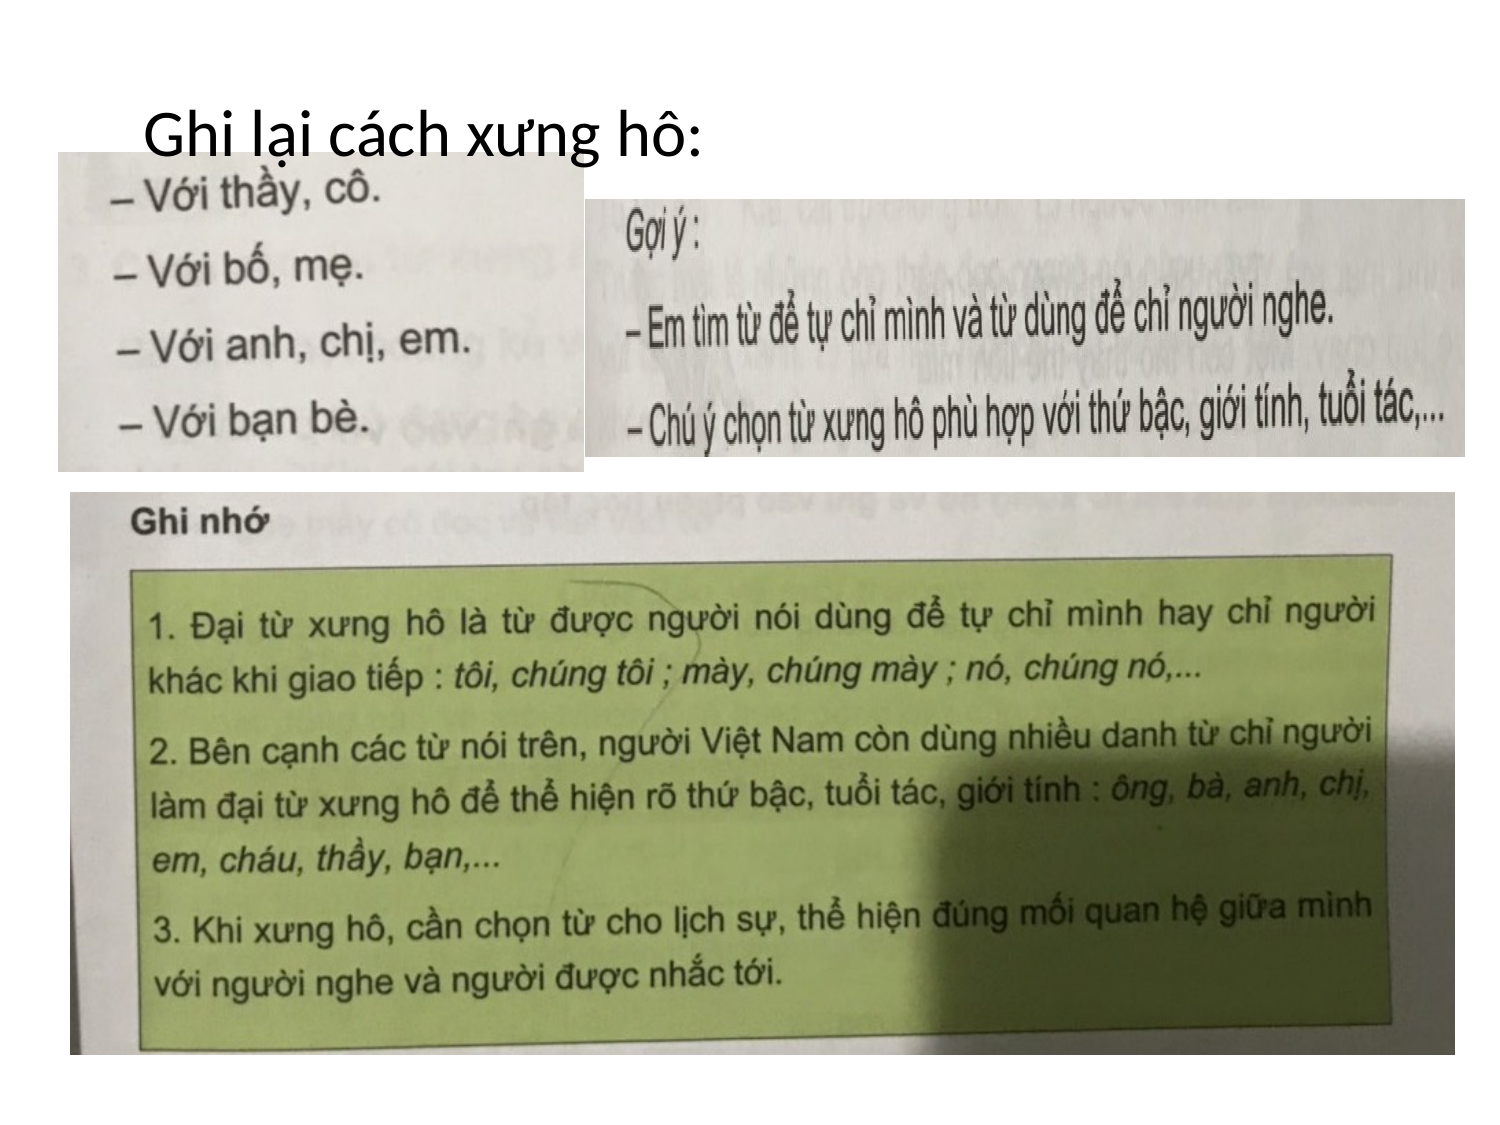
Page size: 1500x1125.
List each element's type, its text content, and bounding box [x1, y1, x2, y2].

picture [585, 198, 1466, 458]
text_box Ghi lại cách xưng hô: [128, 81, 961, 177]
picture [58, 152, 584, 472]
picture [70, 491, 1455, 1055]
